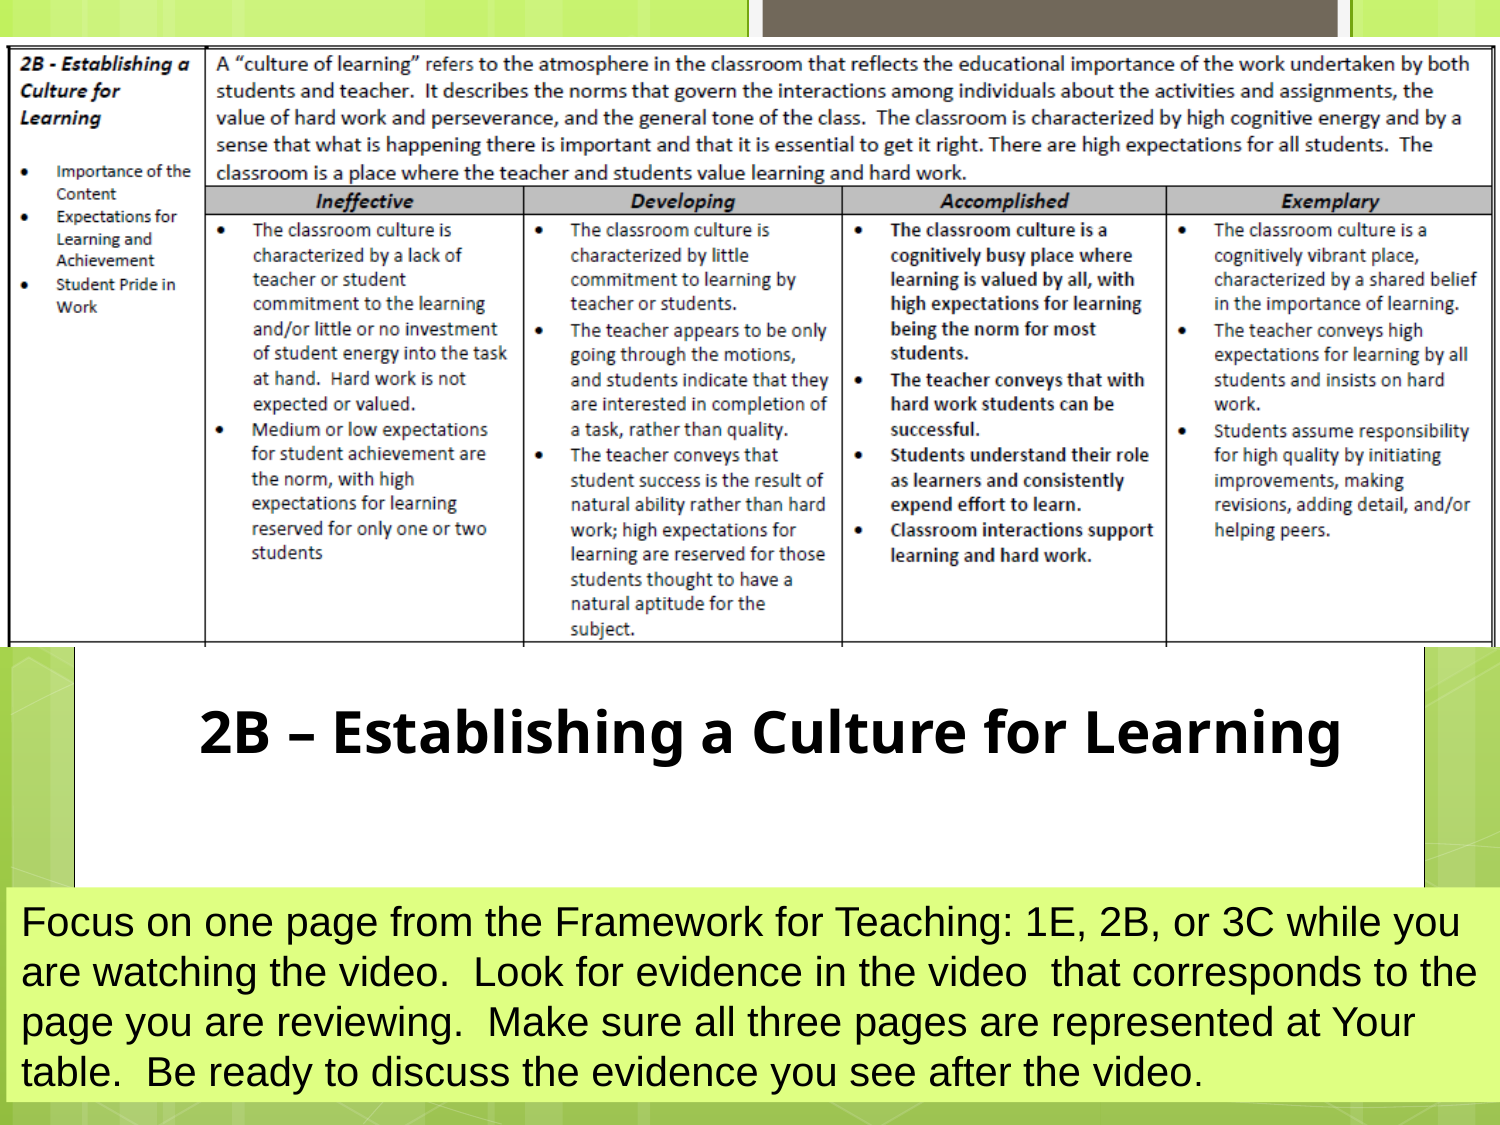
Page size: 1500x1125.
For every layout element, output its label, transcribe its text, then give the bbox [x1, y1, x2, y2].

text_box 2B – Establishing a Culture for Learning [184, 687, 1359, 773]
text_box Focus on one page from the Framework for Teaching: 1E, 2B, or 3C while you are watching the video. Look for evidence in the video that corresponds to the page you are reviewing. Make sure all three pages are represented at Your table. Be ready to discuss the evidence you see after the video. [6, 887, 1500, 1103]
picture [0, 37, 1500, 648]
